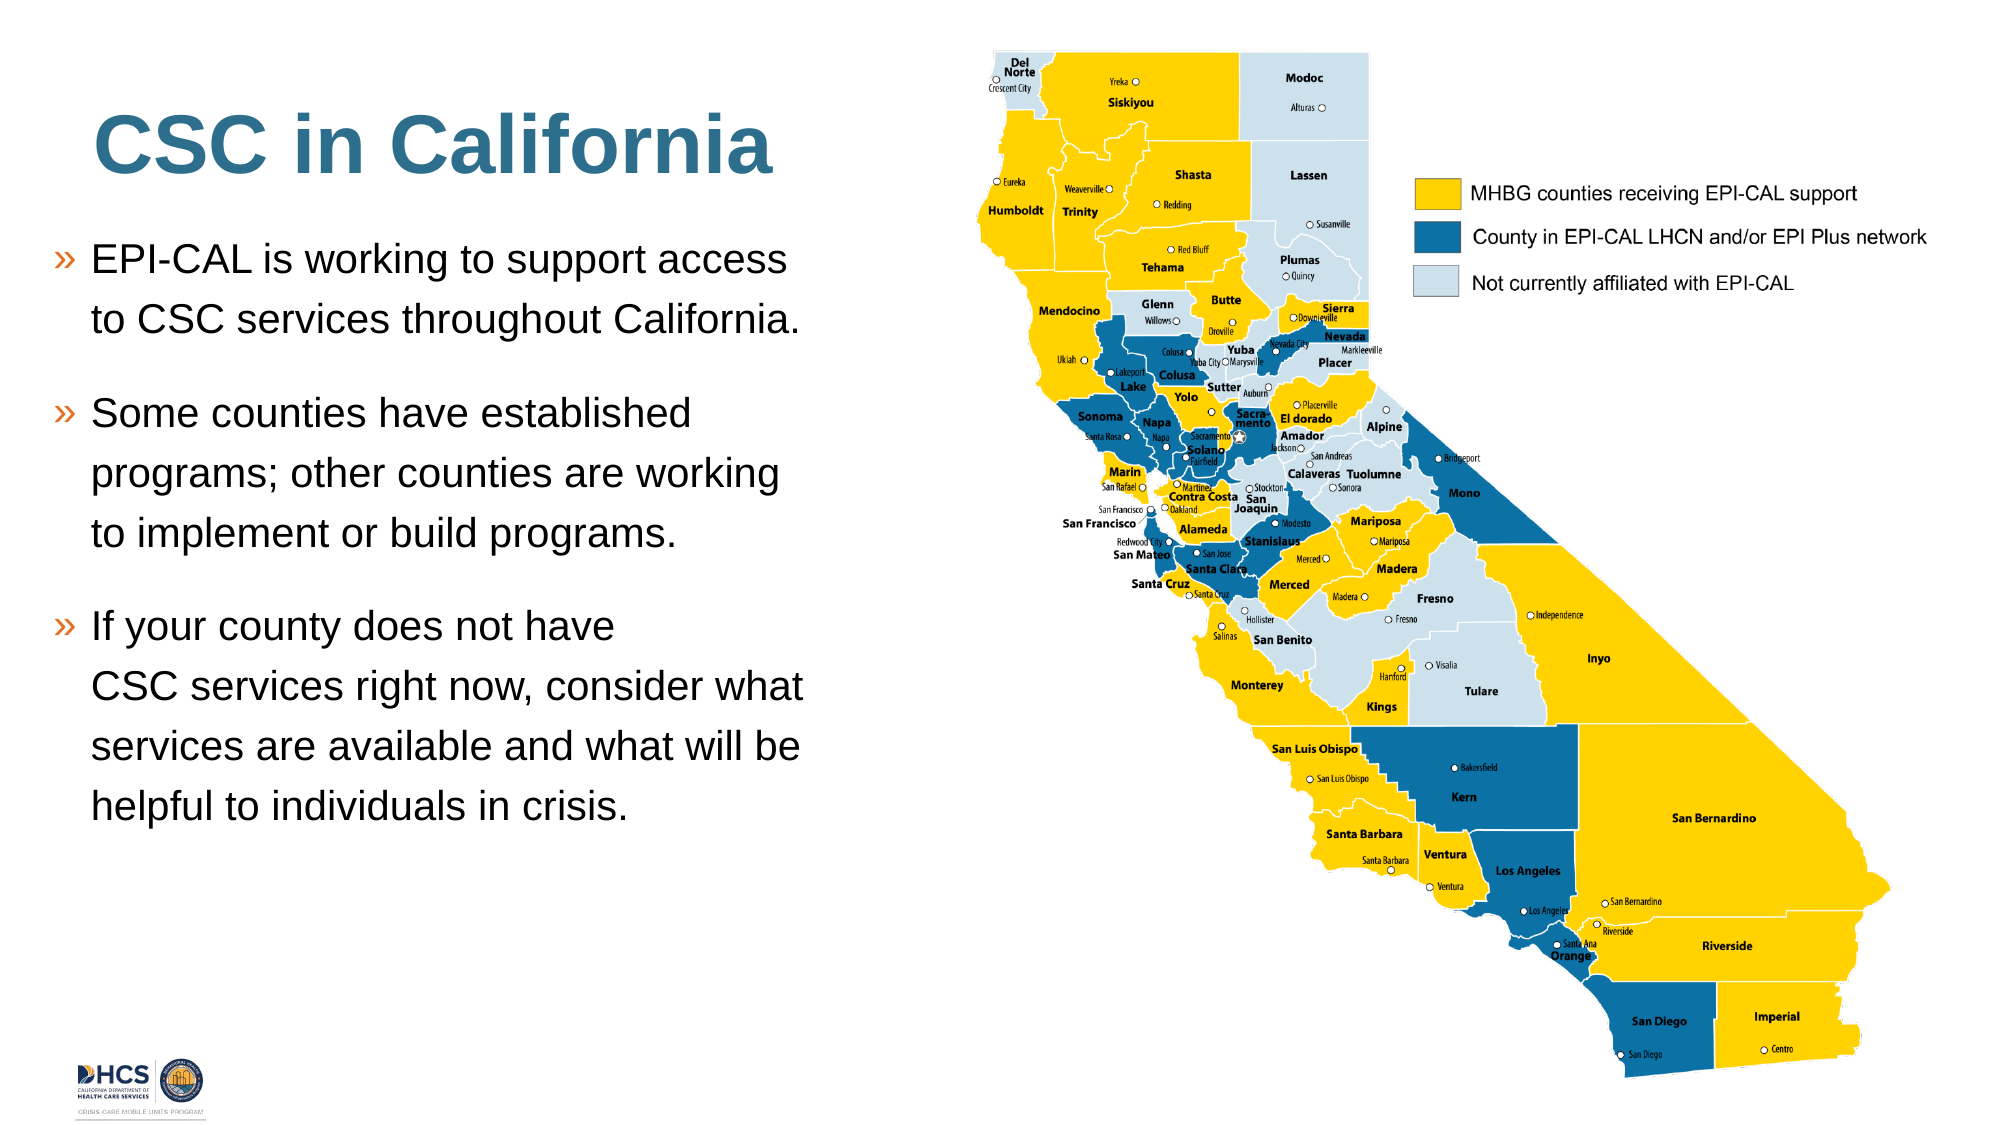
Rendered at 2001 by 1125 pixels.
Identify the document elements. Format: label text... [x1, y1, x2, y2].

list EPI-CAL is working to support access to CSC services throughout California. Some counties have established programs; other counties are working to implement or build programs. If your county does not have CSC services right now, consider what services are available and what will be helpful to individuals in crisis. [38, 214, 829, 911]
picture [940, 0, 2001, 1125]
title CSC in California [38, 28, 829, 200]
picture [70, 1054, 211, 1125]
